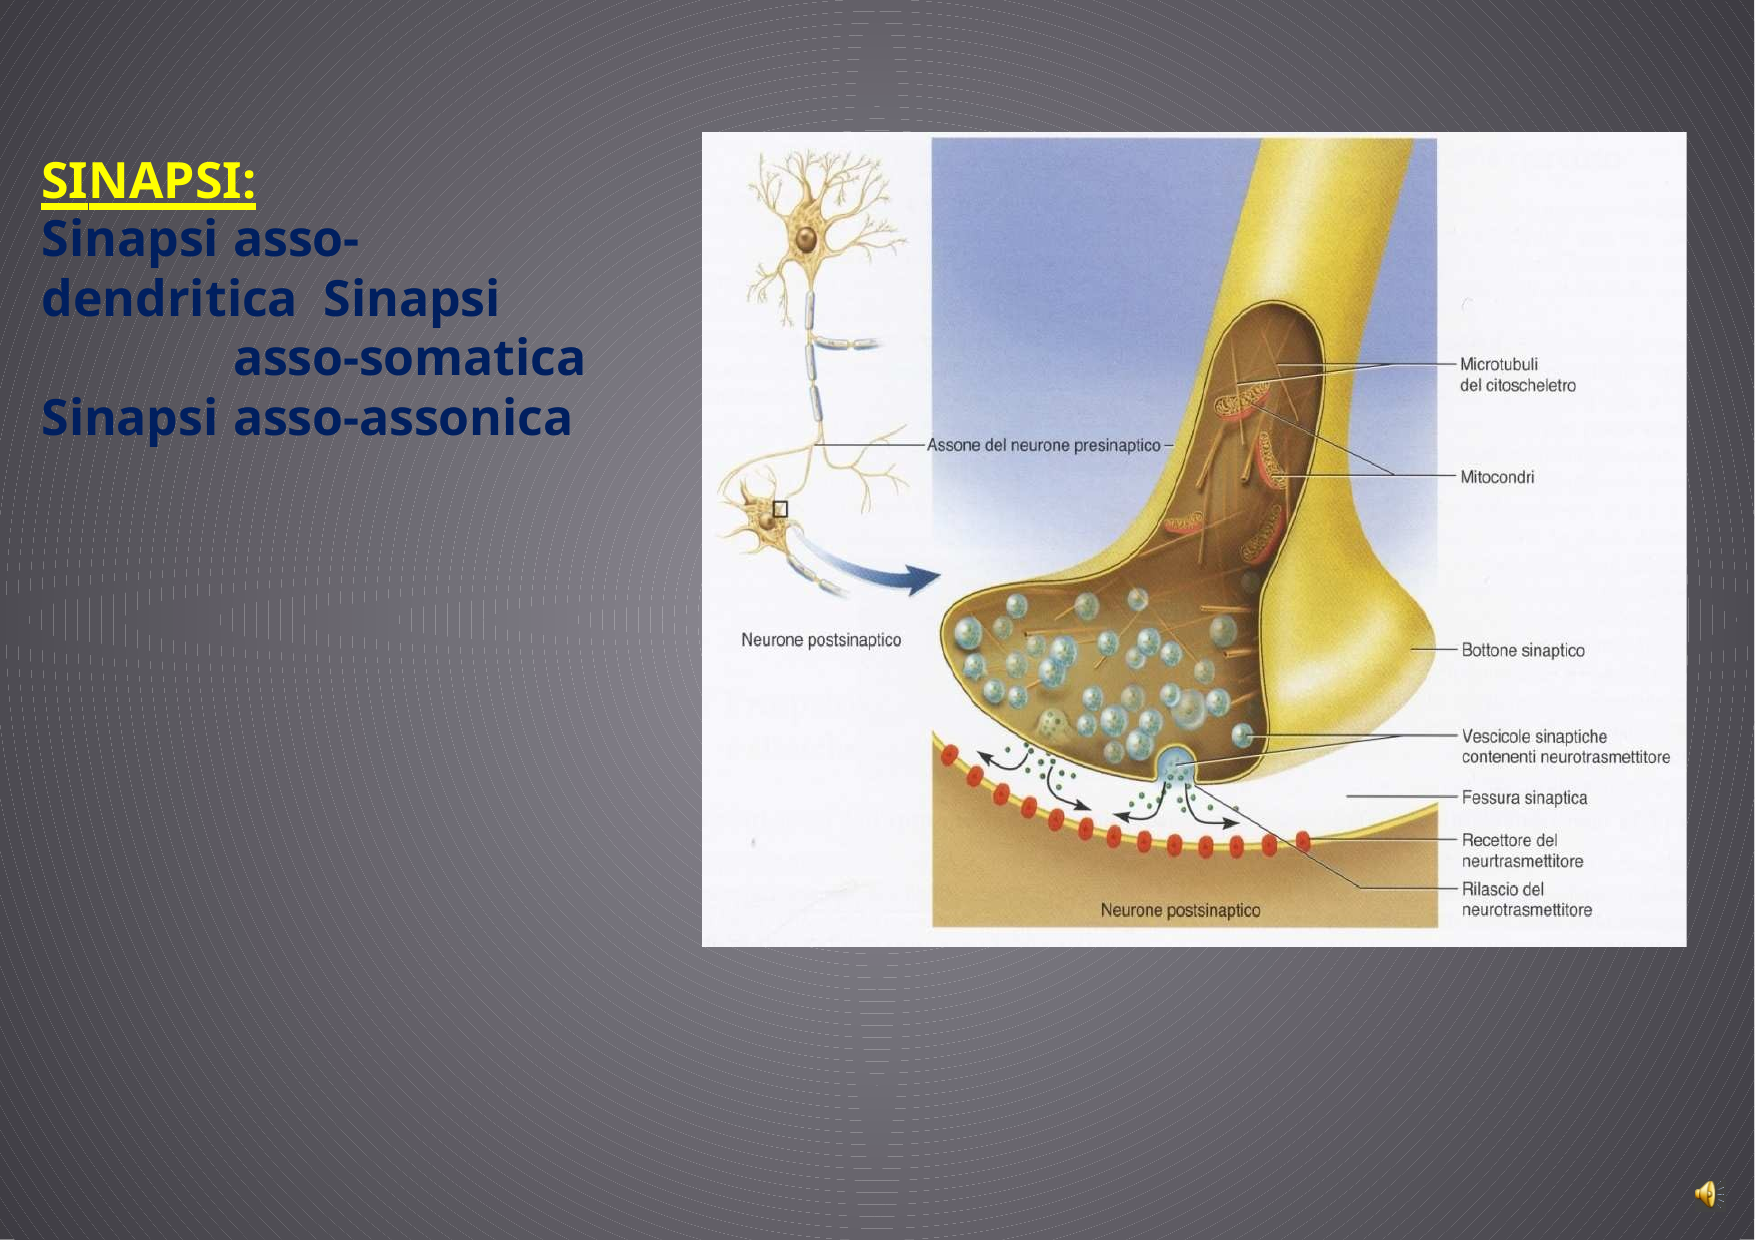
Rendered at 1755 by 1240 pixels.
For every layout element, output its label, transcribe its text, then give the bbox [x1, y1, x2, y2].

text_box Sinapsi asso-dendritica Sinapsi asso-somatica Sinapsi asso-assonica [39, 207, 702, 447]
picture [1693, 1179, 1728, 1213]
text_box SINAPSI: [39, 144, 702, 207]
text_box [702, 132, 1687, 947]
